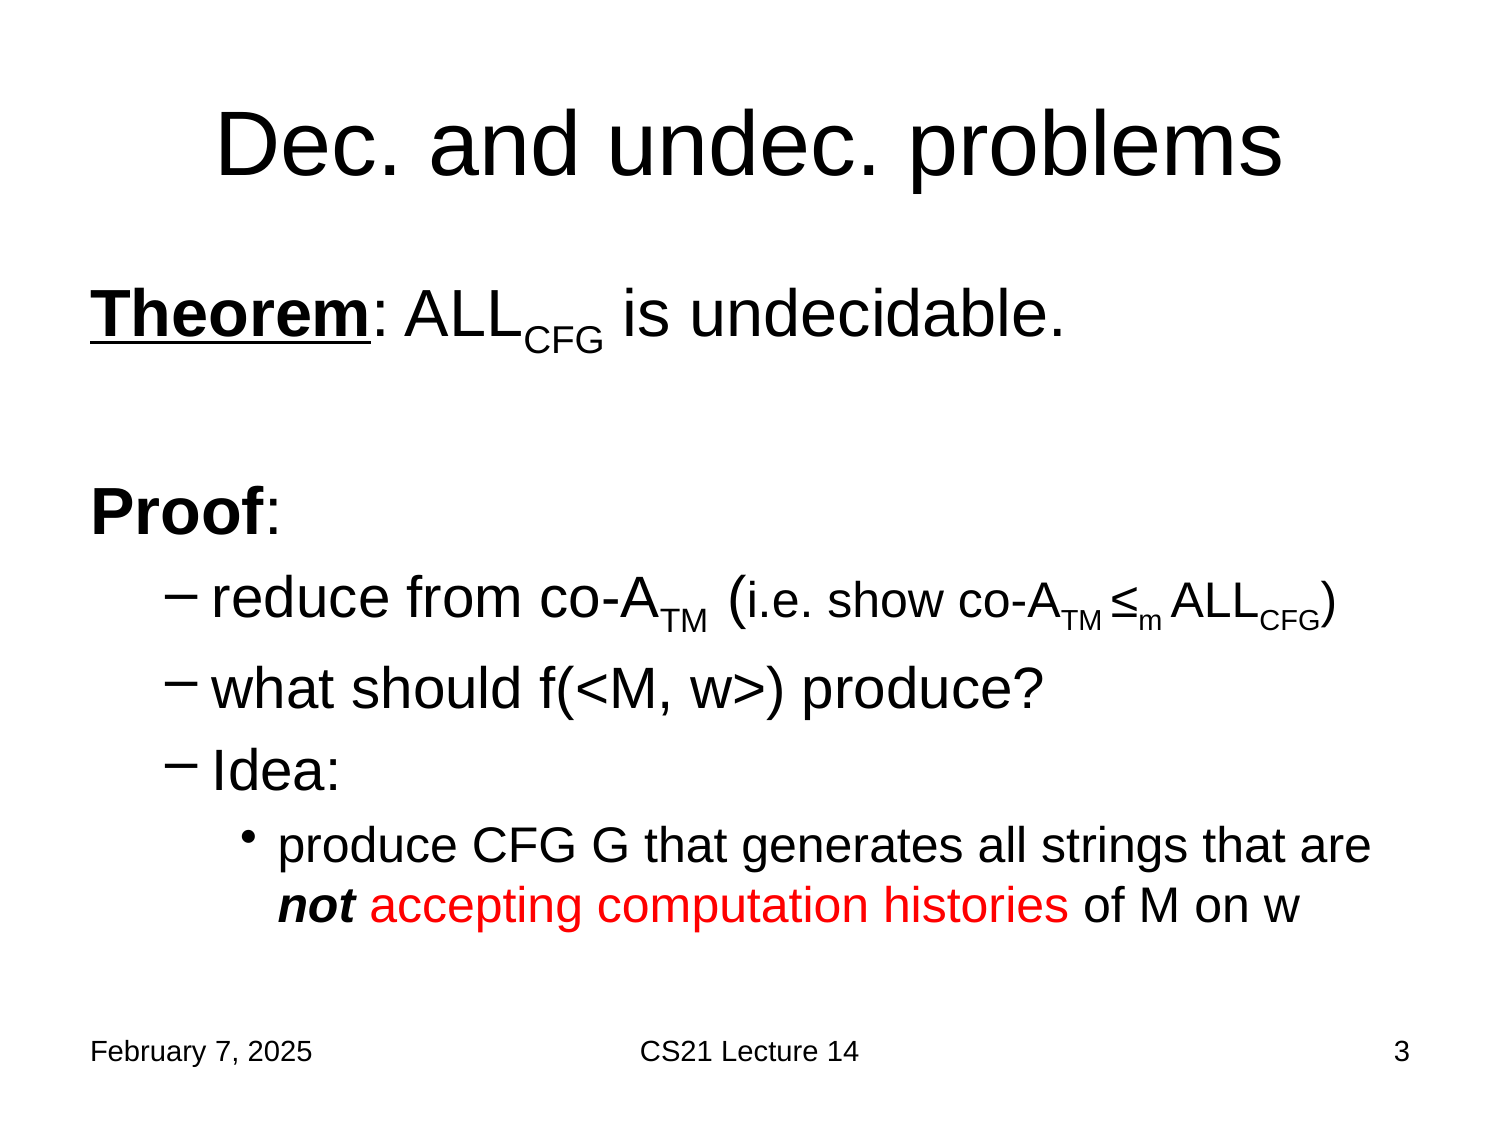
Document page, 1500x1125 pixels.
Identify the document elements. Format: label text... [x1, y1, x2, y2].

list Theorem: ALLCFG is undecidable. Proof: reduce from co-ATM (i.e. show co-ATM ≤m ALLCFG) what should f(<M, w>) produce? Idea: produce CFG G that generates all strings that are not accepting computation histories of M on w [75, 262, 1425, 1005]
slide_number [74, 1024, 426, 1103]
title Dec. and undec. problems [75, 45, 1425, 233]
footer CS21 Lecture 14 [512, 1024, 988, 1103]
slide_number 3 [1074, 1024, 1426, 1103]
